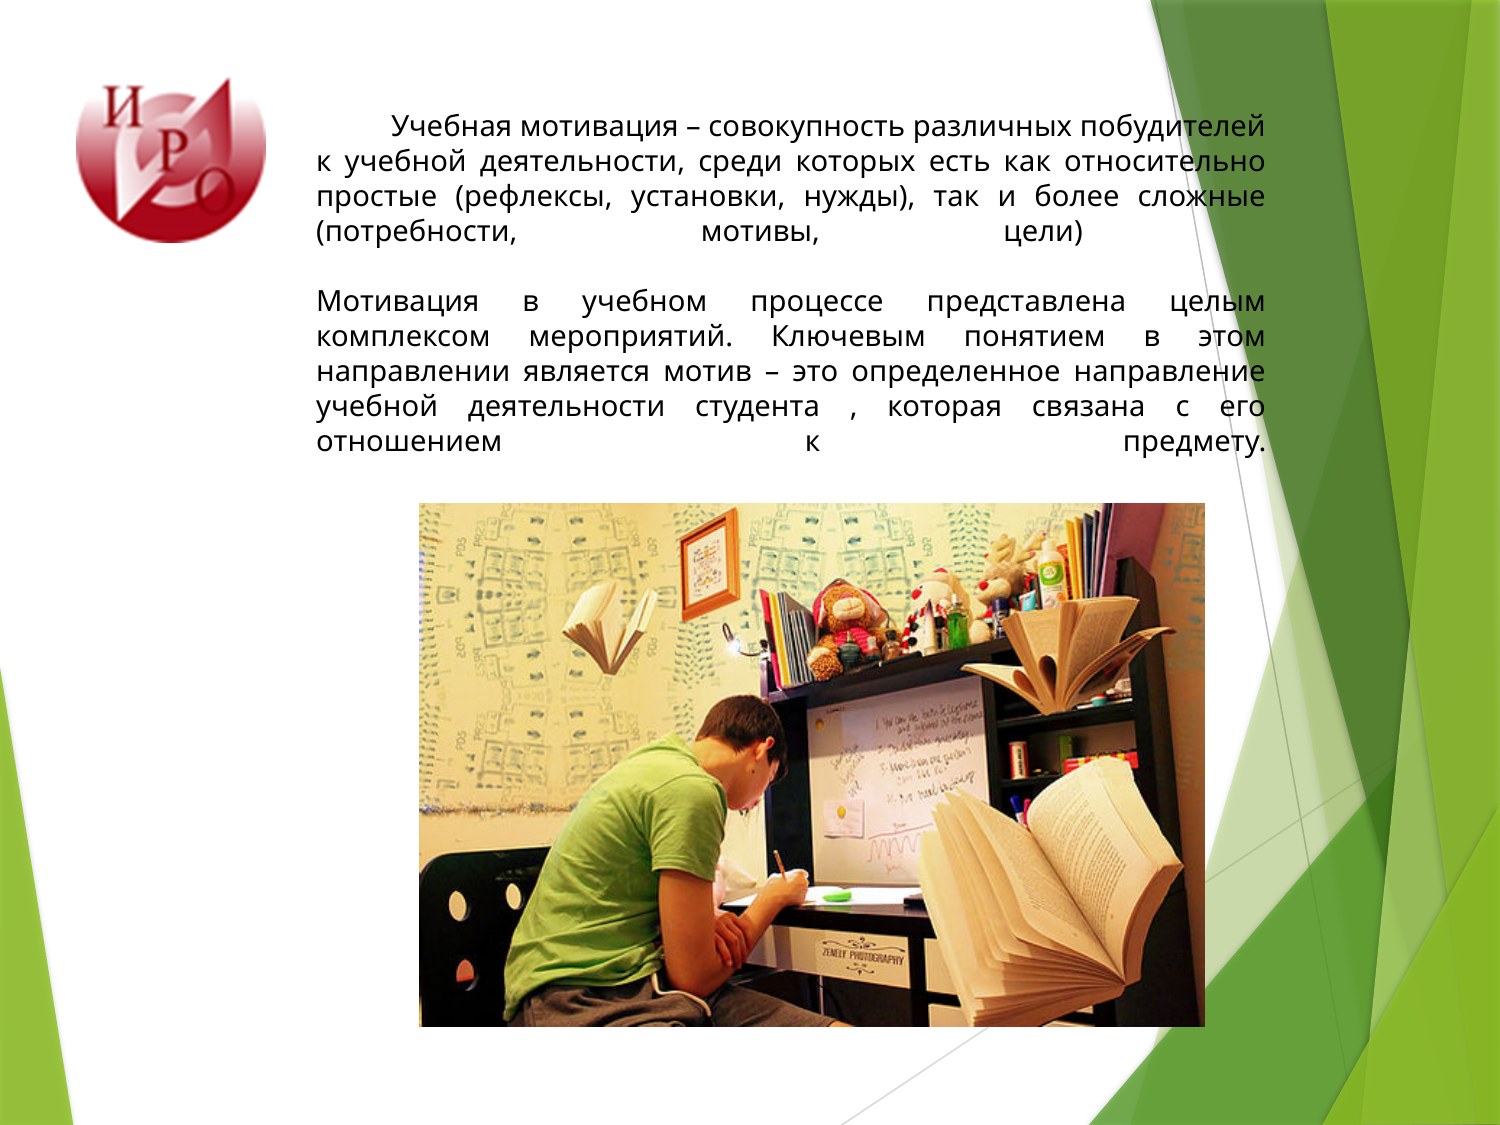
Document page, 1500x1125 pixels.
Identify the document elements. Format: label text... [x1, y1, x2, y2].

picture [418, 502, 1206, 1028]
picture [76, 47, 267, 243]
title Учебная мотивация – совокупность различных побудителей к учебной деятельности, среди которых есть как относительно простые (рефлексы, установки, нужды), так и более сложные (потребности, мотивы, цели) Мотивация в учебном процессе представлена целым комплексом мероприятий. Ключевым понятием в этом направлении является мотив – это определенное направление учебной деятельности студента , которая связана с его отношением к предмету. [301, 99, 1282, 563]
